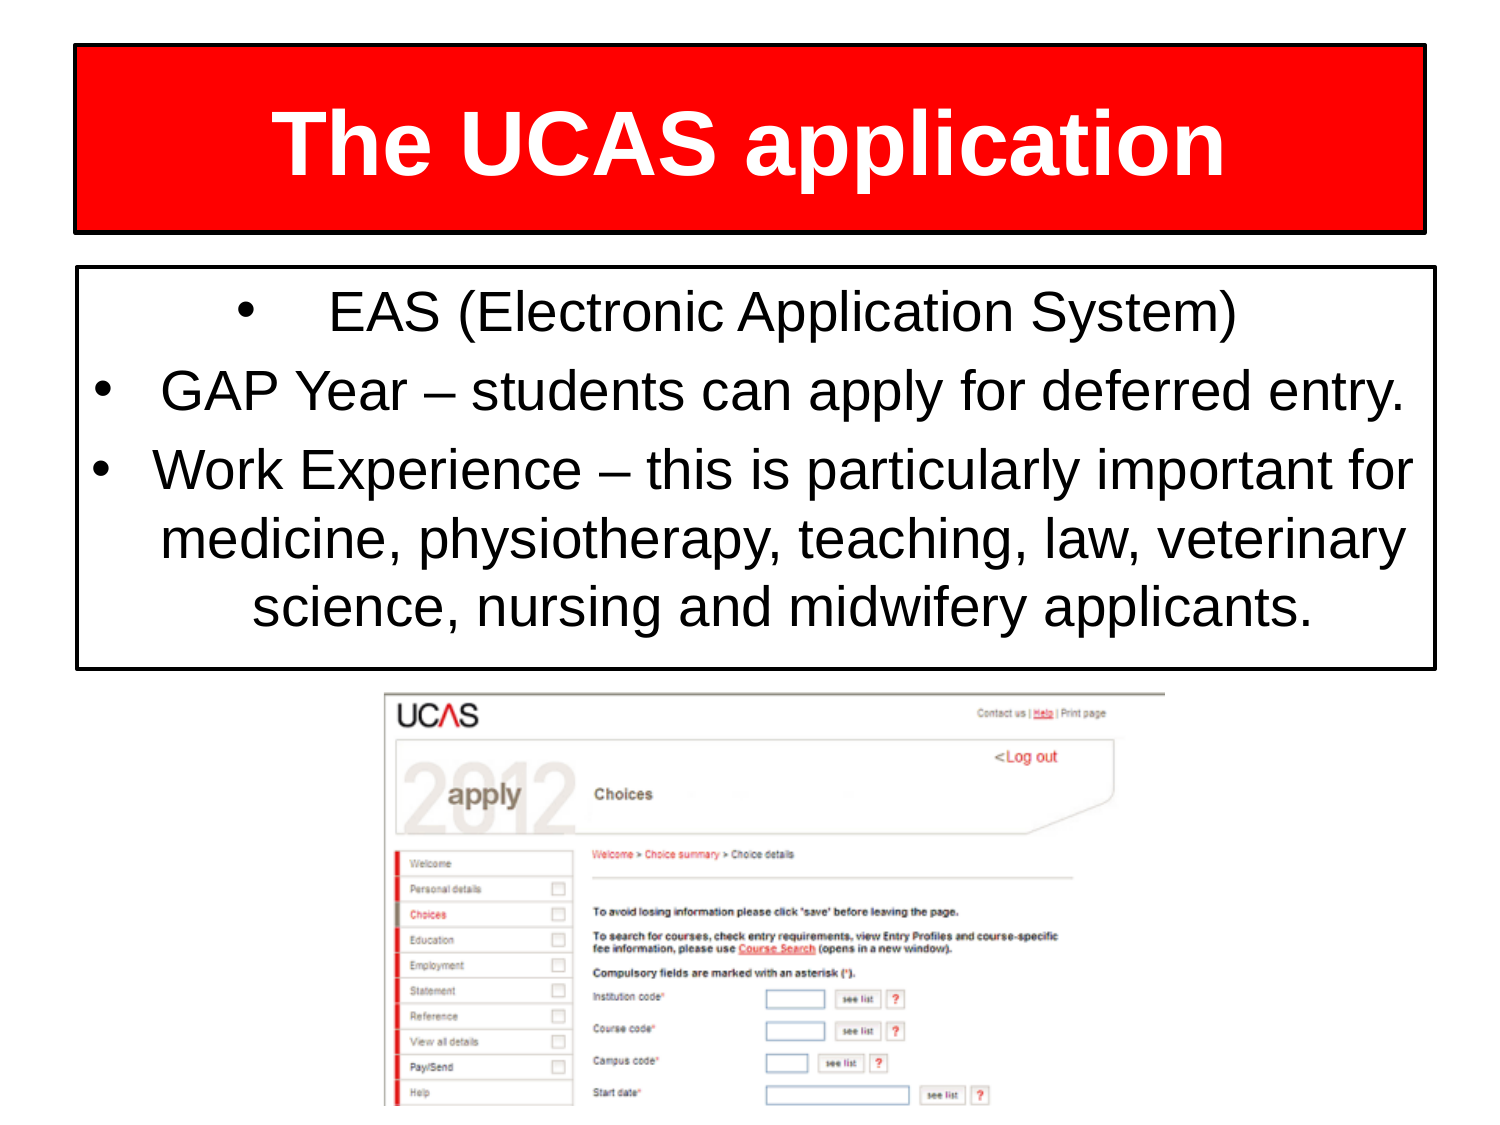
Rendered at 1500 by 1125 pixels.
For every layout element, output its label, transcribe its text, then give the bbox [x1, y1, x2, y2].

picture [383, 692, 1166, 1107]
title The UCAS application [75, 45, 1425, 233]
list EAS (Electronic Application System) GAP Year – students can apply for deferred entry. Work Experience – this is particularly important for medicine, physiotherapy, teaching, law, veterinary science, nursing and midwifery applicants. [76, 267, 1436, 669]
